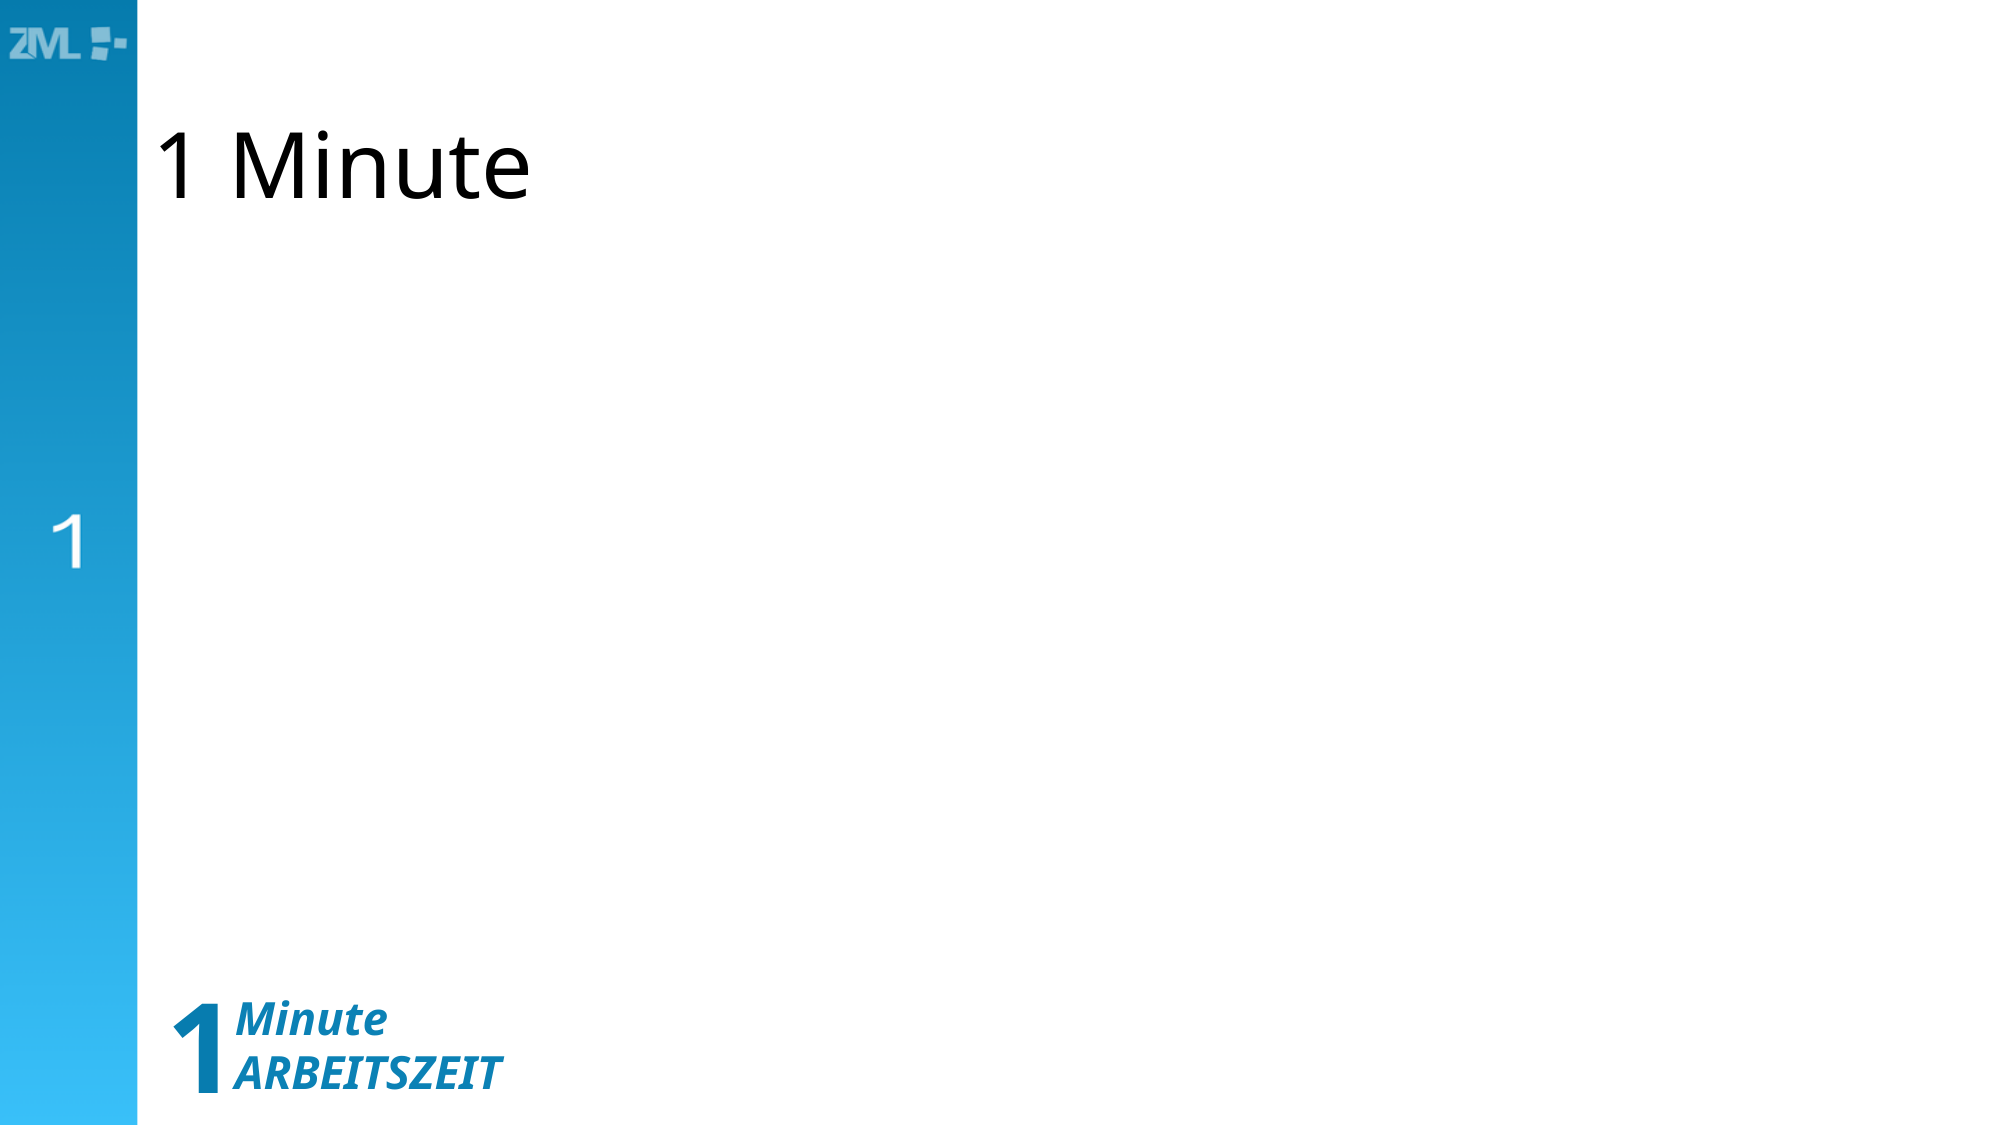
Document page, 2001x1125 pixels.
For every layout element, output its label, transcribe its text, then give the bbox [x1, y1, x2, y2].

title 1 Minute [137, 59, 1863, 278]
text_box Minute ARBEITSZEIT [220, 981, 553, 1107]
text_box 1 [151, 961, 289, 1125]
text_box [0, 0, 139, 1125]
